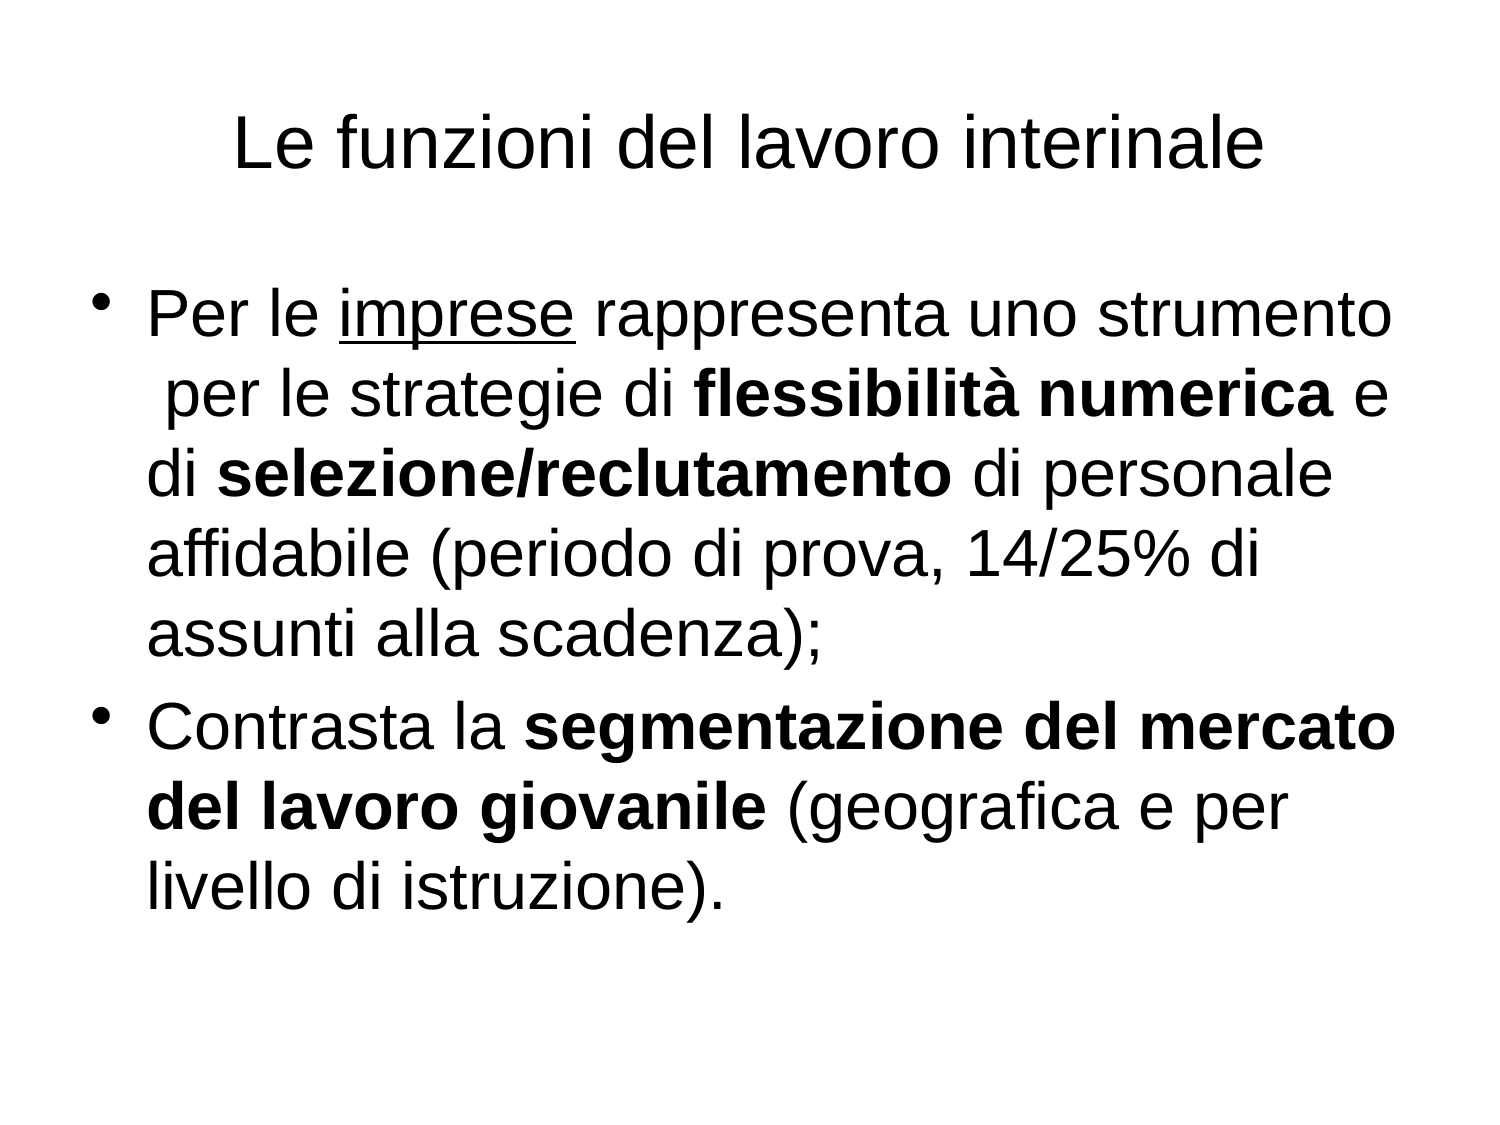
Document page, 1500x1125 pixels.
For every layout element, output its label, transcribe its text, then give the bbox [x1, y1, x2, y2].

title Le funzioni del lavoro interinale [74, 44, 1426, 233]
list Per le imprese rappresenta uno strumento per le strategie di flessibilità numerica e di selezione/reclutamento di personale affidabile (periodo di prova, 14/25% di assunti alla scadenza); Contrasta la segmentazione del mercato del lavoro giovanile (geografica e per livello di istruzione). [74, 262, 1426, 1006]
